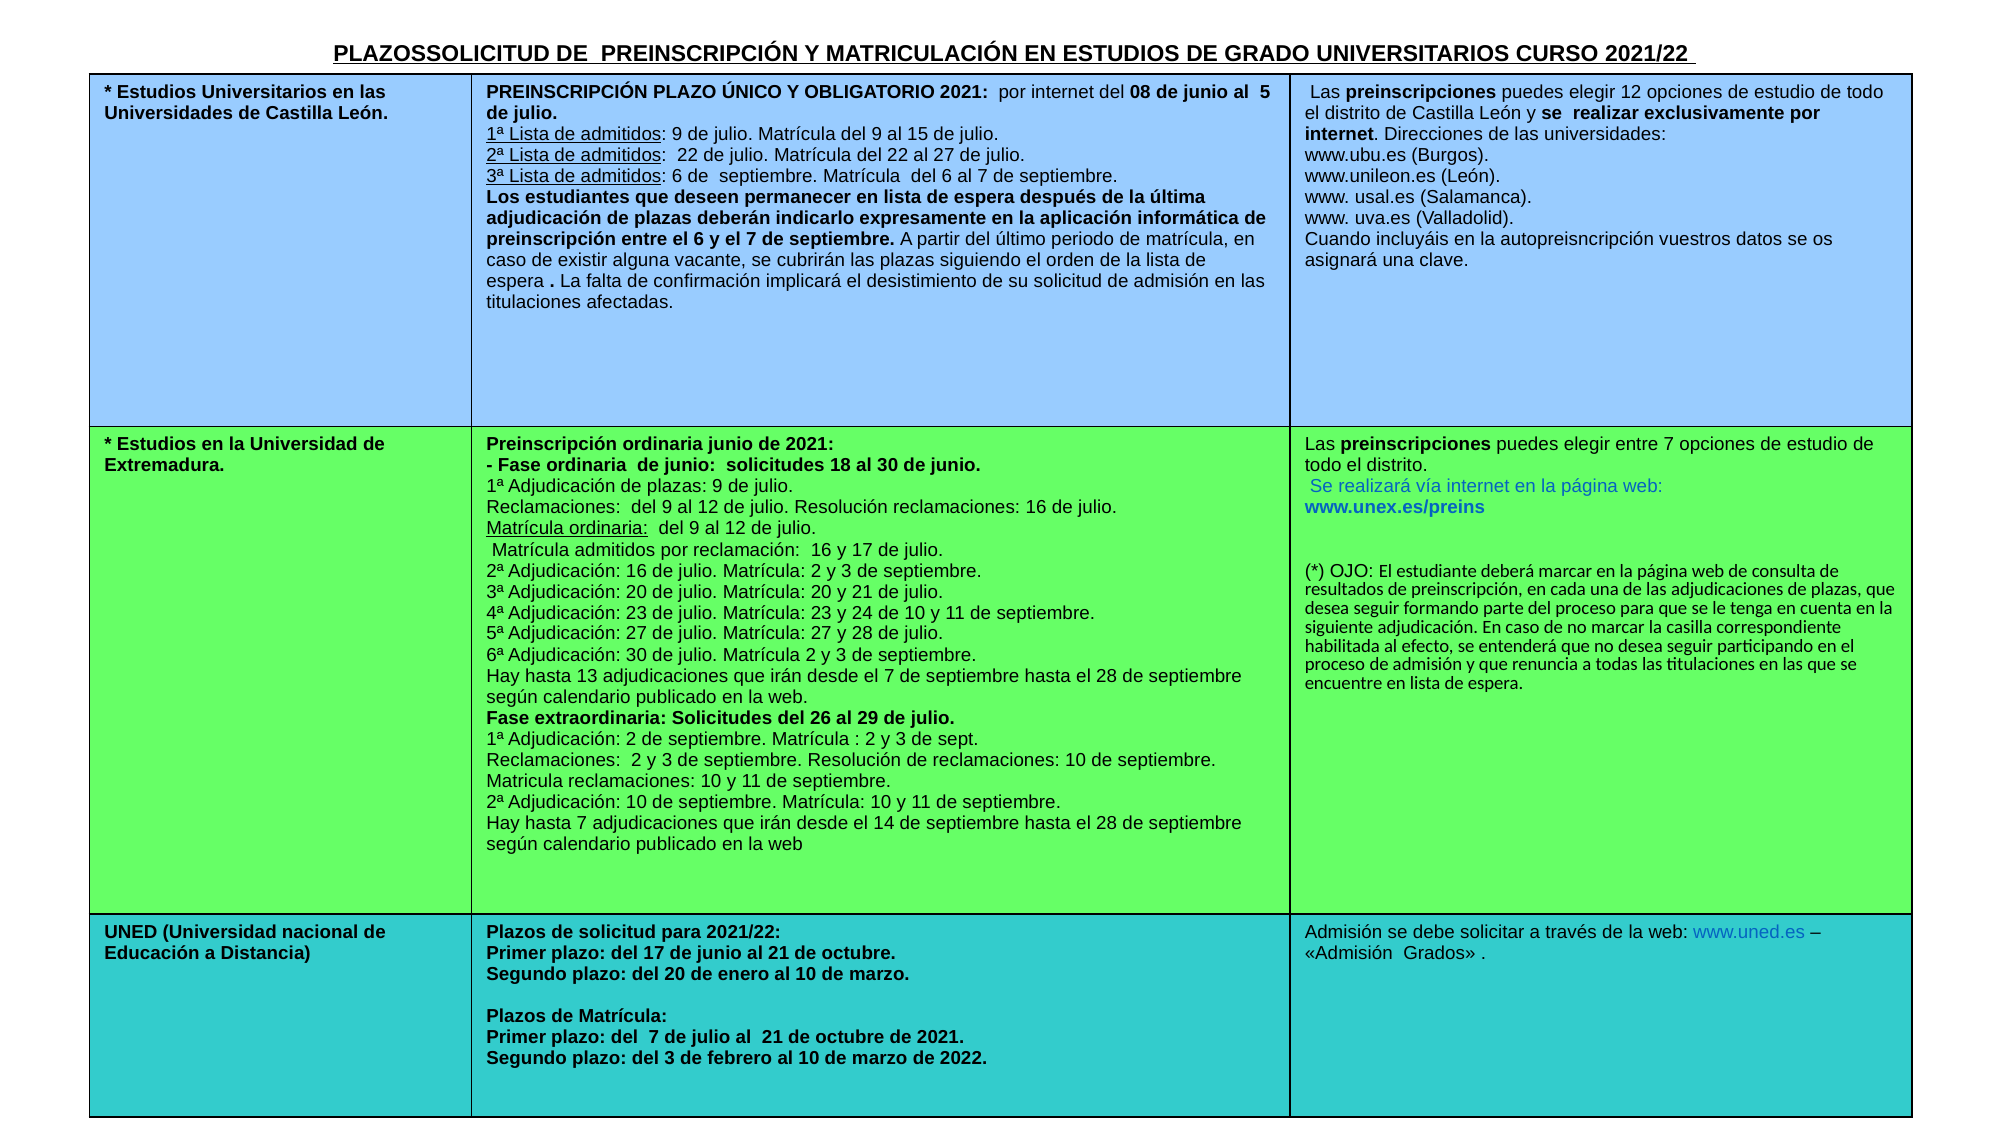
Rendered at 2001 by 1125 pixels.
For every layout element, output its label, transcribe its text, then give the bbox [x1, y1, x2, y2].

table_cell Las preinscripciones puedes elegir entre 7 opciones de estudio de todo el distrito. Se realizará vía internet en la página web: www.unex.es/preins (*) OJO: El estudiante deberá marcar en la página web de consulta de resultados de preinscripción, en cada una de las adjudicaciones de plazas, que desea seguir formando parte del proceso para que se le tenga en cuenta en la siguiente adjudicación. En caso de no marcar la casilla correspondiente habilitada al efecto, se entenderá que no desea seguir participando en el proceso de admisión y que renuncia a todas las titulaciones en las que se encuentre en lista de espera. [1291, 427, 1911, 913]
text_box PLAZOSSOLICITUD DE PREINSCRIPCIÓN Y MATRICULACIÓN EN ESTUDIOS DE GRADO UNIVERSITARIOS CURSO 2021/22 [279, 31, 1750, 74]
table_header PREINSCRIPCIÓN PLAZO ÚNICO Y OBLIGATORIO 2021: por internet del 08 de junio al 5 de julio. 1ª Lista de admitidos: 9 de julio. Matrícula del 9 al 15 de julio. 2ª Lista de admitidos: 22 de julio. Matrícula del 22 al 27 de julio. 3ª Lista de admitidos: 6 de septiembre. Matrícula del 6 al 7 de septiembre. Los estudiantes que deseen permanecer en lista de espera después de la última adjudicación de plazas deberán indicarlo expresamente en la aplicación informática de preinscripción entre el 6 y el 7 de septiembre. A partir del último periodo de matrícula, en caso de existir alguna vacante, se cubrirán las plazas siguiendo el orden de la lista de espera . La falta de confirmación implicará el desistimiento de su solicitud de admisión en las titulaciones afectadas. [472, 75, 1289, 426]
table_cell Admisión se debe solicitar a través de la web: www.uned.es – «Admisión Grados» . [1291, 915, 1911, 1116]
table_header * Estudios Universitarios en las Universidades de Castilla León. [90, 75, 471, 426]
table_cell Preinscripción ordinaria junio de 2021: - Fase ordinaria de junio: solicitudes 18 al 30 de junio. 1ª Adjudicación de plazas: 9 de julio. Reclamaciones: del 9 al 12 de julio. Resolución reclamaciones: 16 de julio. Matrícula ordinaria: del 9 al 12 de julio. Matrícula admitidos por reclamación: 16 y 17 de julio. 2ª Adjudicación: 16 de julio. Matrícula: 2 y 3 de septiembre. 3ª Adjudicación: 20 de julio. Matrícula: 20 y 21 de julio. 4ª Adjudicación: 23 de julio. Matrícula: 23 y 24 de 10 y 11 de septiembre. 5ª Adjudicación: 27 de julio. Matrícula: 27 y 28 de julio. 6ª Adjudicación: 30 de julio. Matrícula 2 y 3 de septiembre. Hay hasta 13 adjudicaciones que irán desde el 7 de septiembre hasta el 28 de septiembre según calendario publicado en la web. Fase extraordinaria: Solicitudes del 26 al 29 de julio. 1ª Adjudicación: 2 de septiembre. Matrícula : 2 y 3 de sept. Reclamaciones: 2 y 3 de septiembre. Resolución de reclamaciones: 10 de septiembre. Matricula reclamaciones: 10 y 11 de septiembre. 2ª Adjudicación: 10 de septiembre. Matrícula: 10 y 11 de septiembre. Hay hasta 7 adjudicaciones que irán desde el 14 de septiembre hasta el 28 de septiembre según calendario publicado en la web [472, 427, 1289, 913]
table_cell UNED (Universidad nacional de Educación a Distancia) [90, 915, 471, 1116]
table_cell Plazos de solicitud para 2021/22: Primer plazo: del 17 de junio al 21 de octubre. Segundo plazo: del 20 de enero al 10 de marzo. Plazos de Matrícula: Primer plazo: del 7 de julio al 21 de octubre de 2021. Segundo plazo: del 3 de febrero al 10 de marzo de 2022. [472, 915, 1289, 1116]
table_header Las preinscripciones puedes elegir 12 opciones de estudio de todo el distrito de Castilla León y se realizar exclusivamente por internet. Direcciones de las universidades: www.ubu.es (Burgos). www.unileon.es (León). www. usal.es (Salamanca). www. uva.es (Valladolid). Cuando incluyáis en la autopreisncripción vuestros datos se os asignará una clave. [1291, 75, 1911, 426]
table_cell * Estudios en la Universidad de Extremadura. [90, 427, 471, 913]
